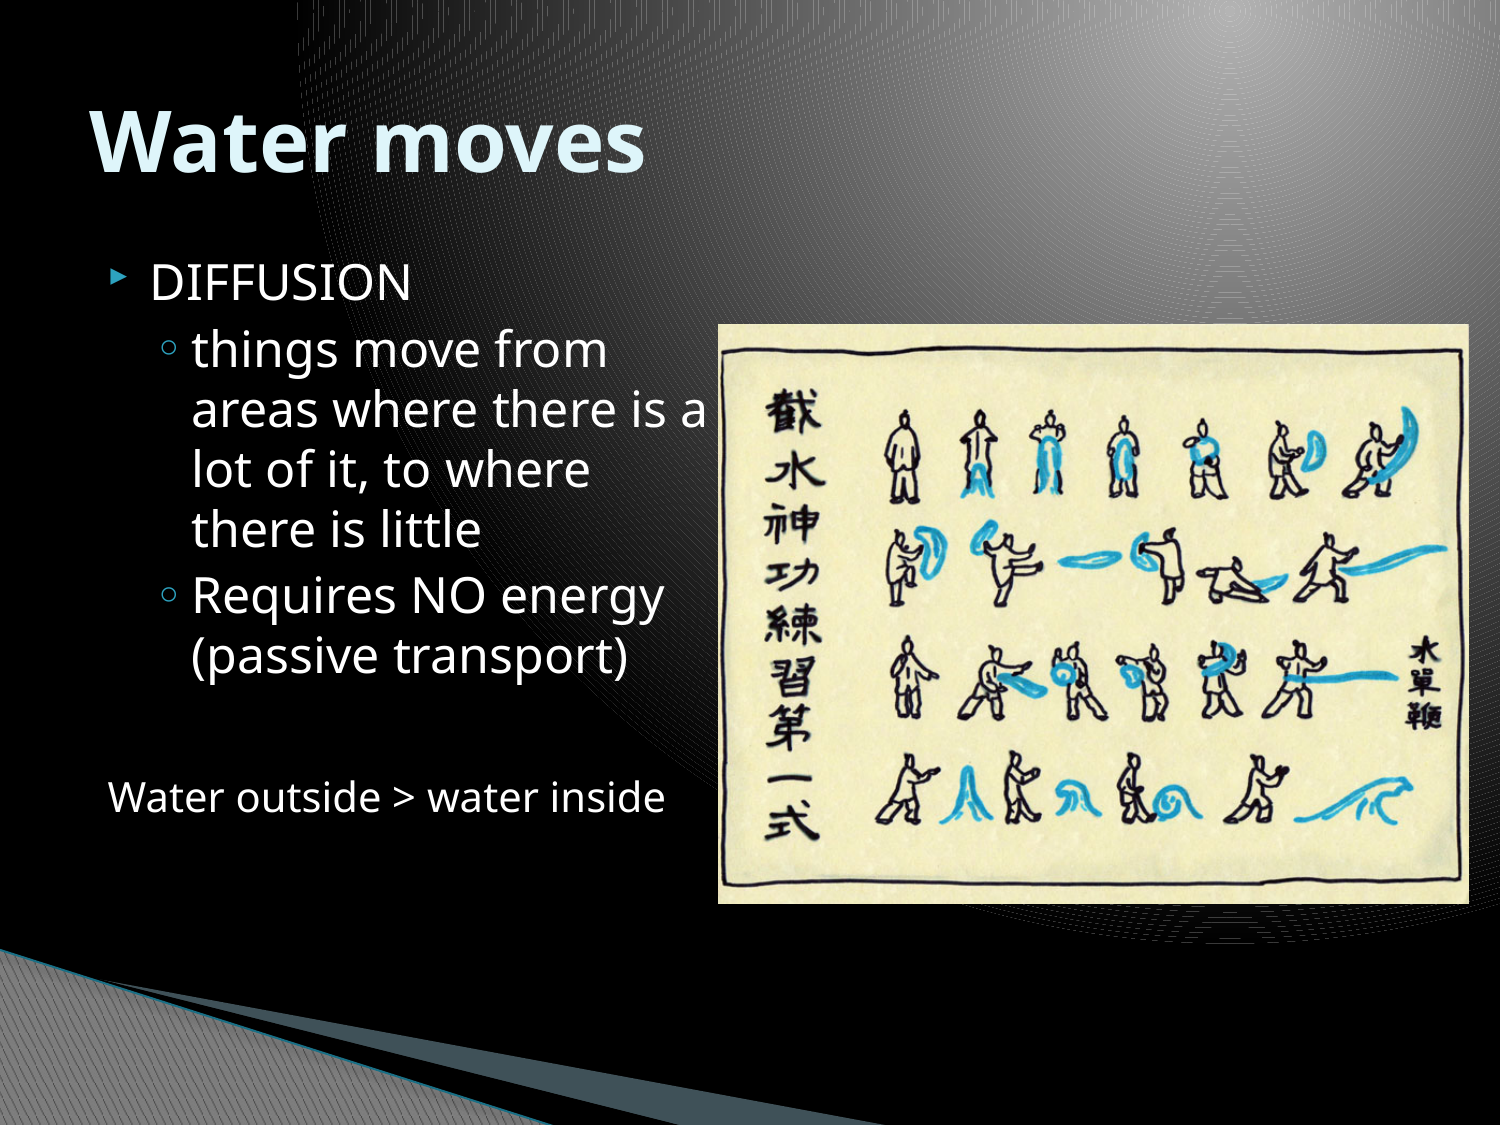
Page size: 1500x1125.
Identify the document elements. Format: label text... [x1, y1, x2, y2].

list DIFFUSION things move from areas where there is a lot of it, to where there is little Requires NO energy (passive transport) Water outside > water inside [75, 243, 738, 986]
picture [0, 952, 543, 1125]
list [718, 324, 1470, 904]
title Water moves [75, 45, 1425, 233]
